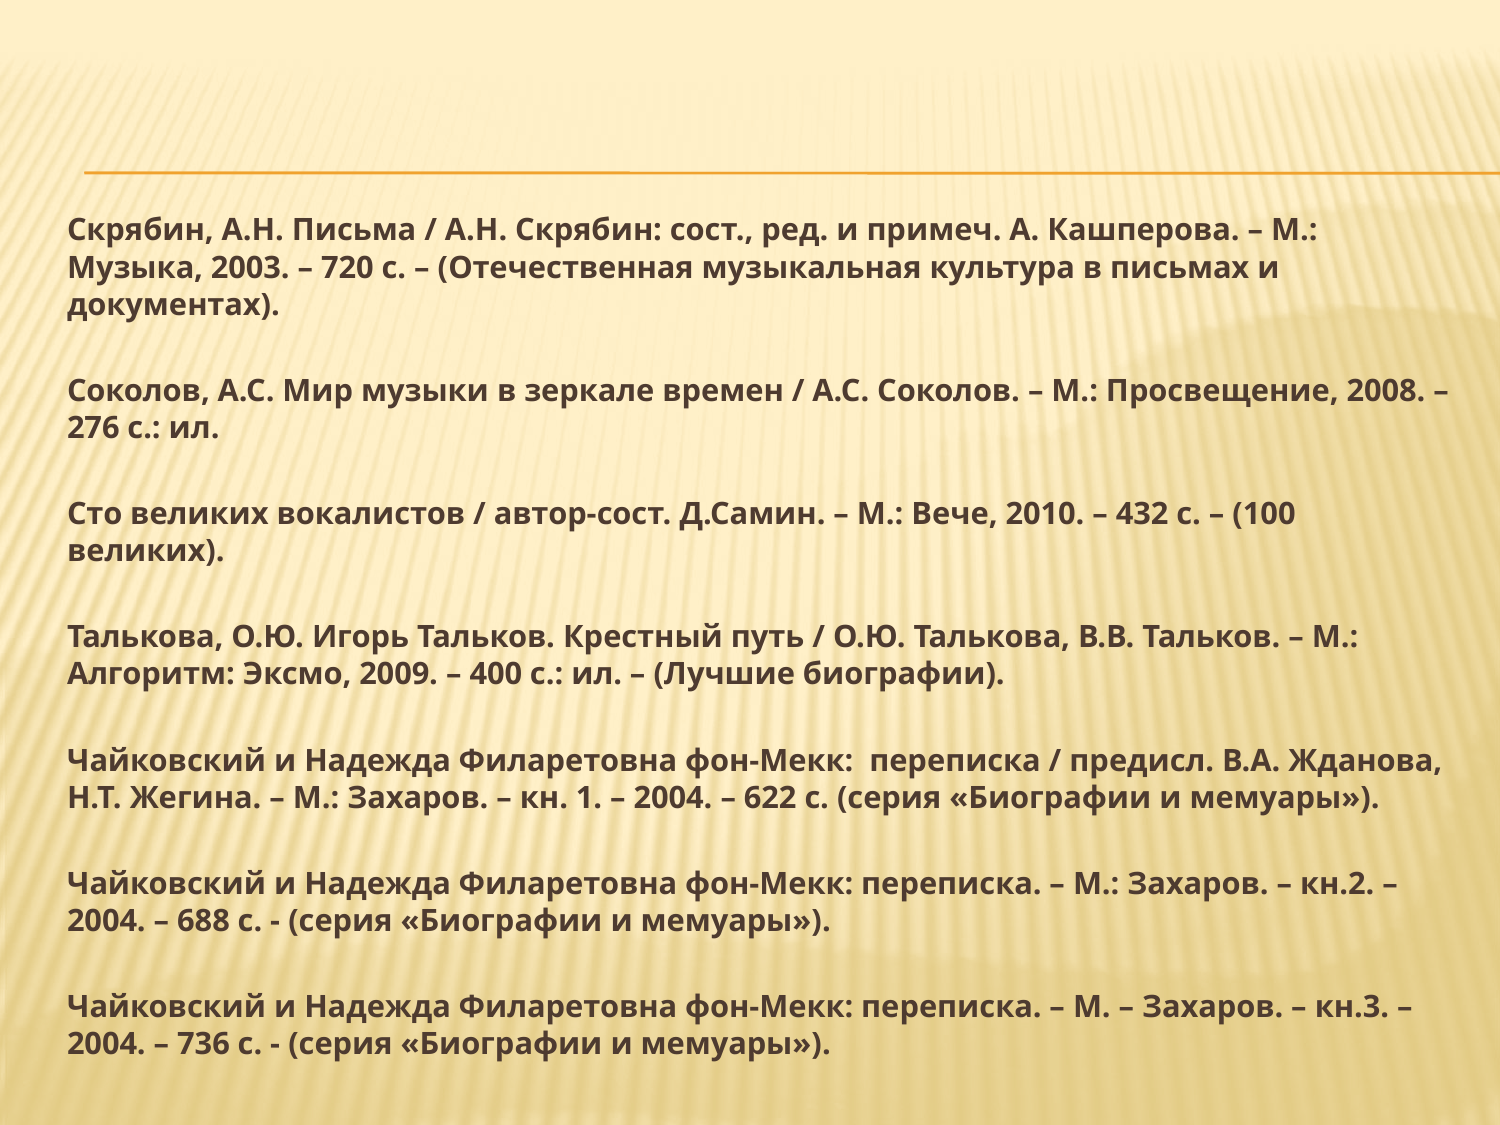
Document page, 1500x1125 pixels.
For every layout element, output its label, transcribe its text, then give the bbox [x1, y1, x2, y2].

list Скрябин, А.Н. Письма / А.Н. Скрябин: сост., ред. и примеч. А. Кашперова. – М.: Музыка, 2003. – 720 с. – (Отечественная музыкальная культура в письмах и документах). Соколов, А.С. Мир музыки в зеркале времен / А.С. Соколов. – М.: Просвещение, 2008. – 276 с.: ил. Сто великих вокалистов / автор-сост. Д.Самин. – М.: Вече, 2010. – 432 с. – (100 великих). Талькова, О.Ю. Игорь Тальков. Крестный путь / О.Ю. Талькова, В.В. Тальков. – М.: Алгоритм: Эксмо, 2009. – 400 с.: ил. – (Лучшие биографии). Чайковский и Надежда Филаретовна фон-Мекк: переписка / предисл. В.А. Жданова, Н.Т. Жегина. – М.: Захаров. – кн. 1. – 2004. – 622 с. (серия «Биографии и мемуары»). Чайковский и Надежда Филаретовна фон-Мекк: переписка. – М.: Захаров. – кн.2. – 2004. – 688 с. - (серия «Биографии и мемуары»). Чайковский и Надежда Филаретовна фон-Мекк: переписка. – М. – Захаров. – кн.3. – 2004. – 736 с. - (серия «Биографии и мемуары»). [0, 198, 1476, 1102]
